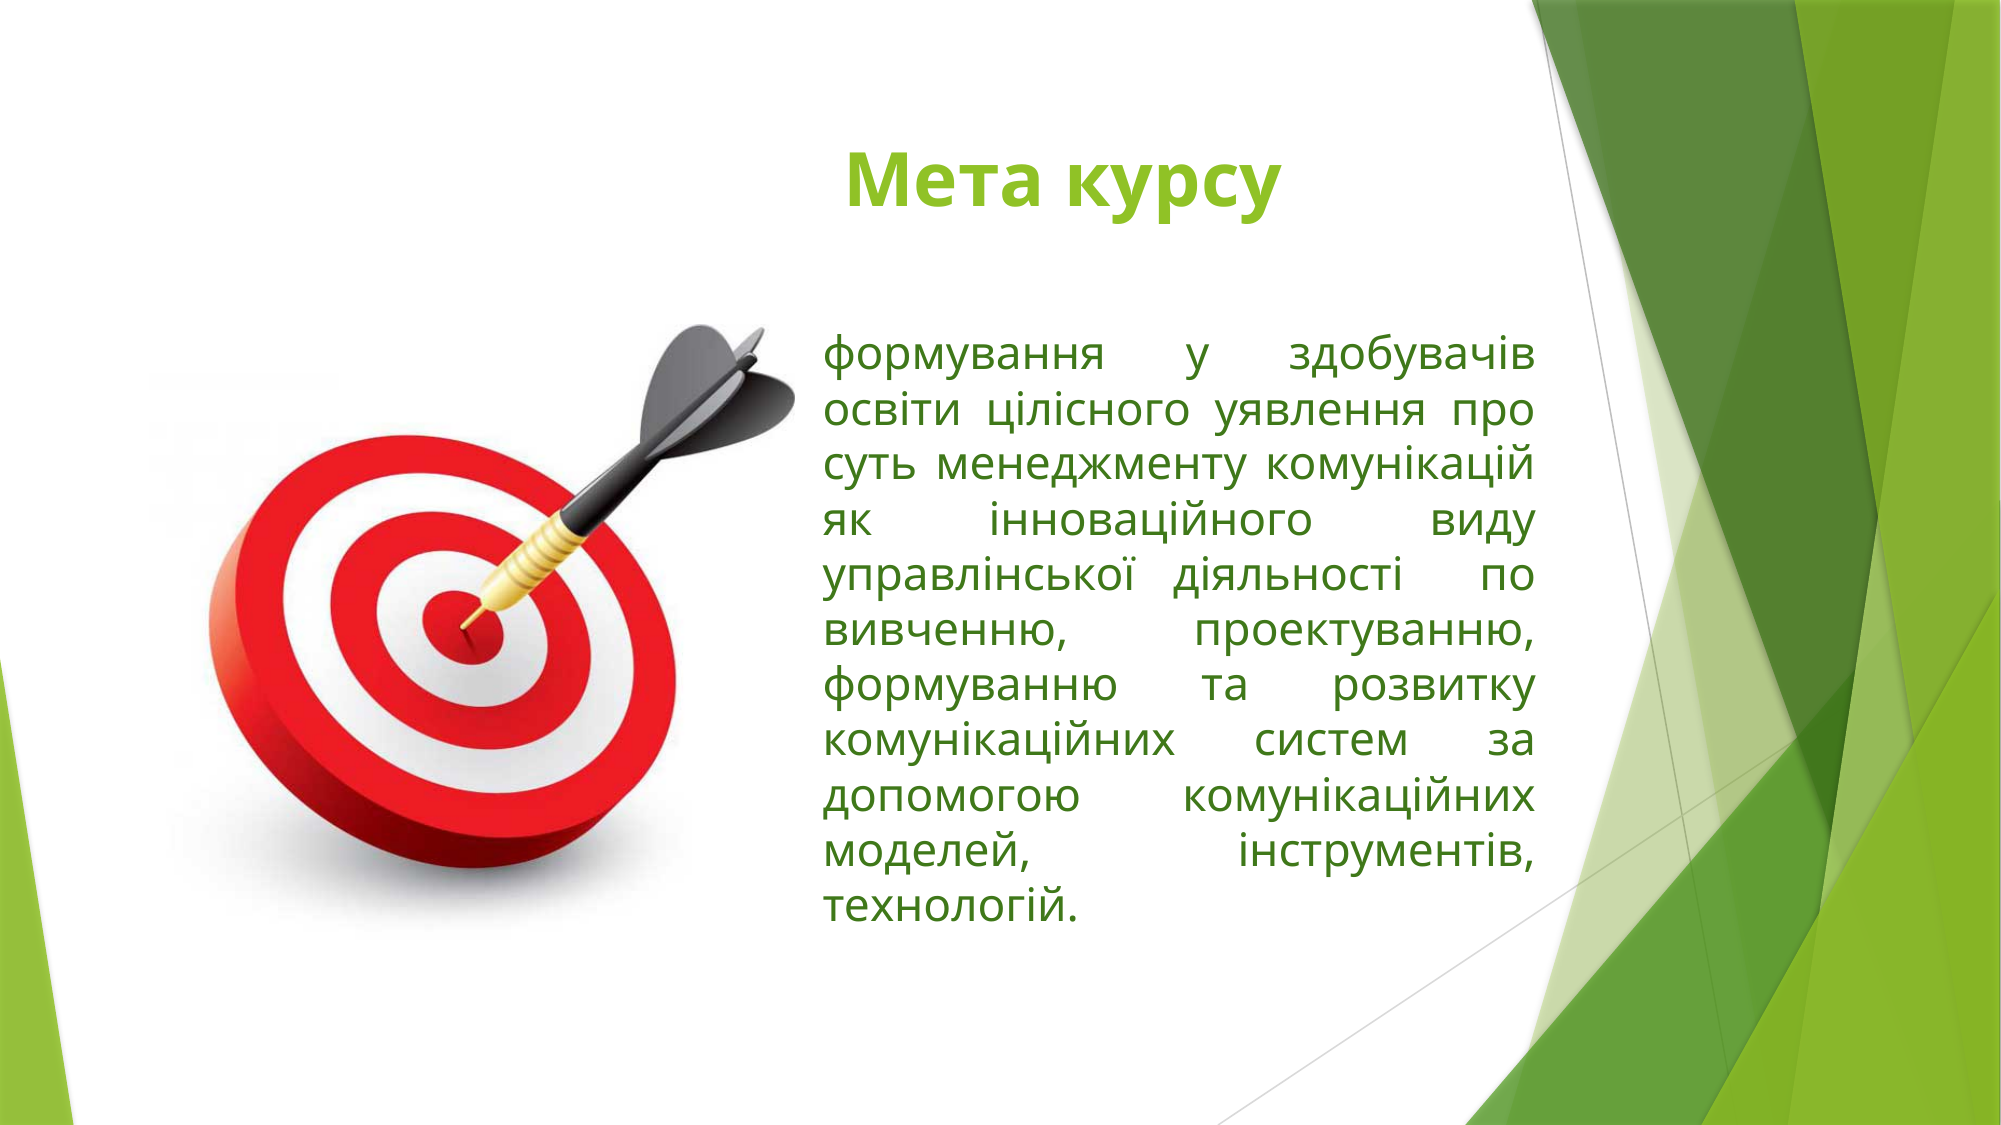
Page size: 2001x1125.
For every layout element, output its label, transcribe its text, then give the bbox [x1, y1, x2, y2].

picture [149, 323, 796, 940]
list формування у здобувачів освіти цілісного уявлення про суть менеджменту комунікацій як інноваційного виду управлінської діяльності по вивченню, проектуванню, формуванню та розвитку комунікаційних систем за допомогою комунікаційних моделей, інструментів, технологій. [807, 255, 1551, 940]
title Мета курсу [528, 123, 1939, 237]
